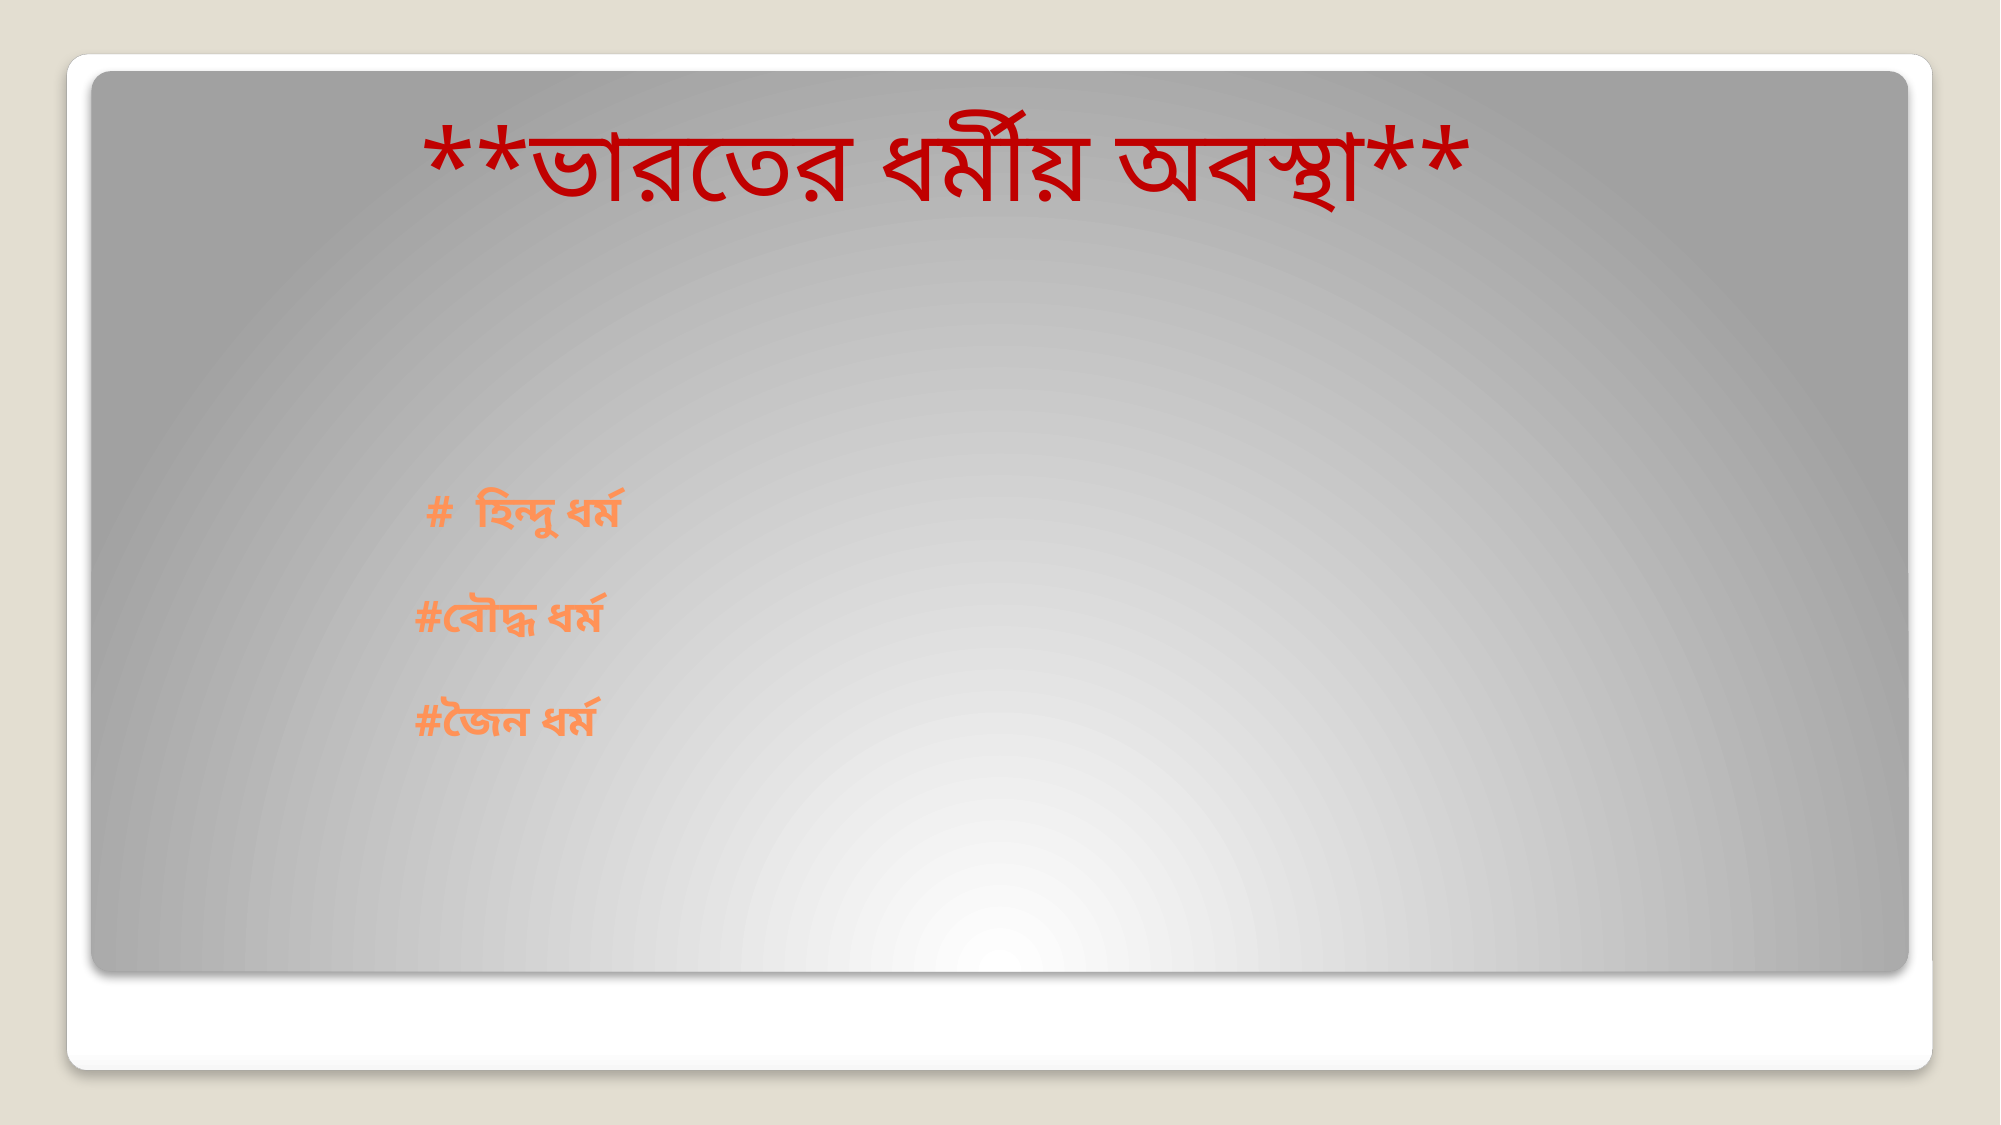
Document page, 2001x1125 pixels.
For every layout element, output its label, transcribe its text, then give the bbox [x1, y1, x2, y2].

list **ভারতের ধর্মীয় অবস্থা** [284, 86, 2000, 255]
title # হিন্দু ধর্ম #বৌদ্ধ ধর্ম #জৈন ধর্ম [107, 316, 1898, 753]
